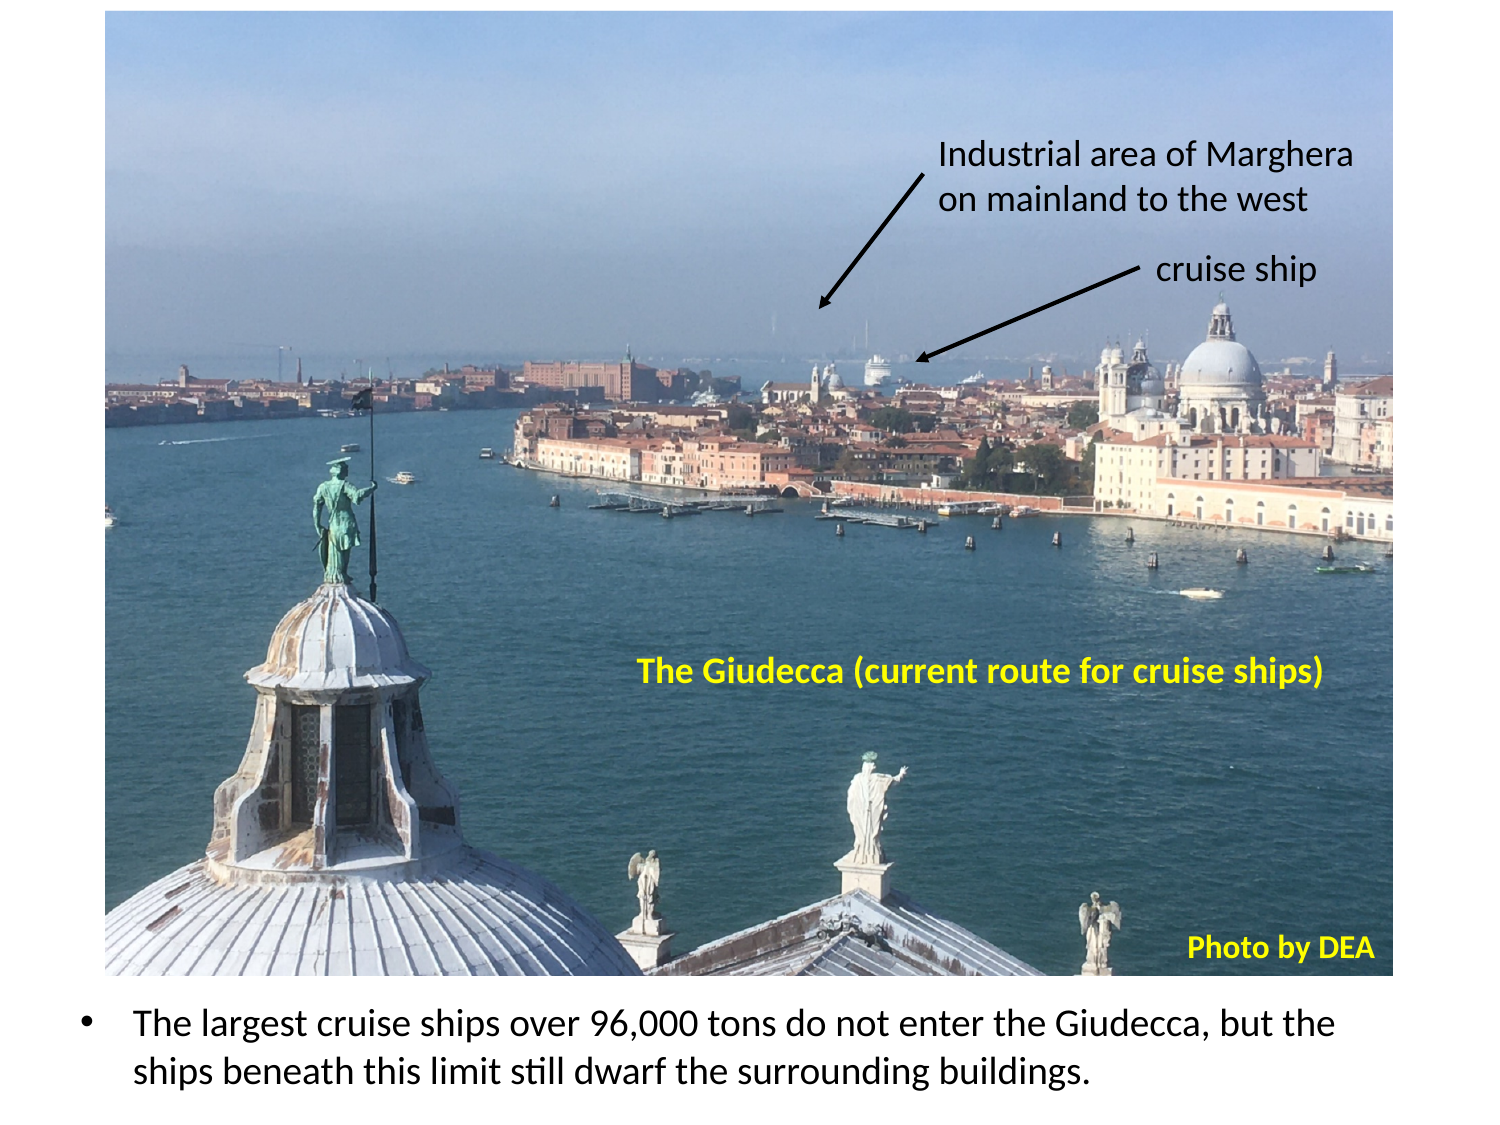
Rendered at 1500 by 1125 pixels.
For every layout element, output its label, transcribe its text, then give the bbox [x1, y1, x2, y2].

picture [104, 9, 1393, 977]
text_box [818, 174, 921, 310]
list The largest cruise ships over 96,000 tons do not enter the Giudecca, but the ships beneath this limit still dwarf the surrounding buildings. [64, 990, 1415, 1102]
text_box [915, 266, 1140, 362]
